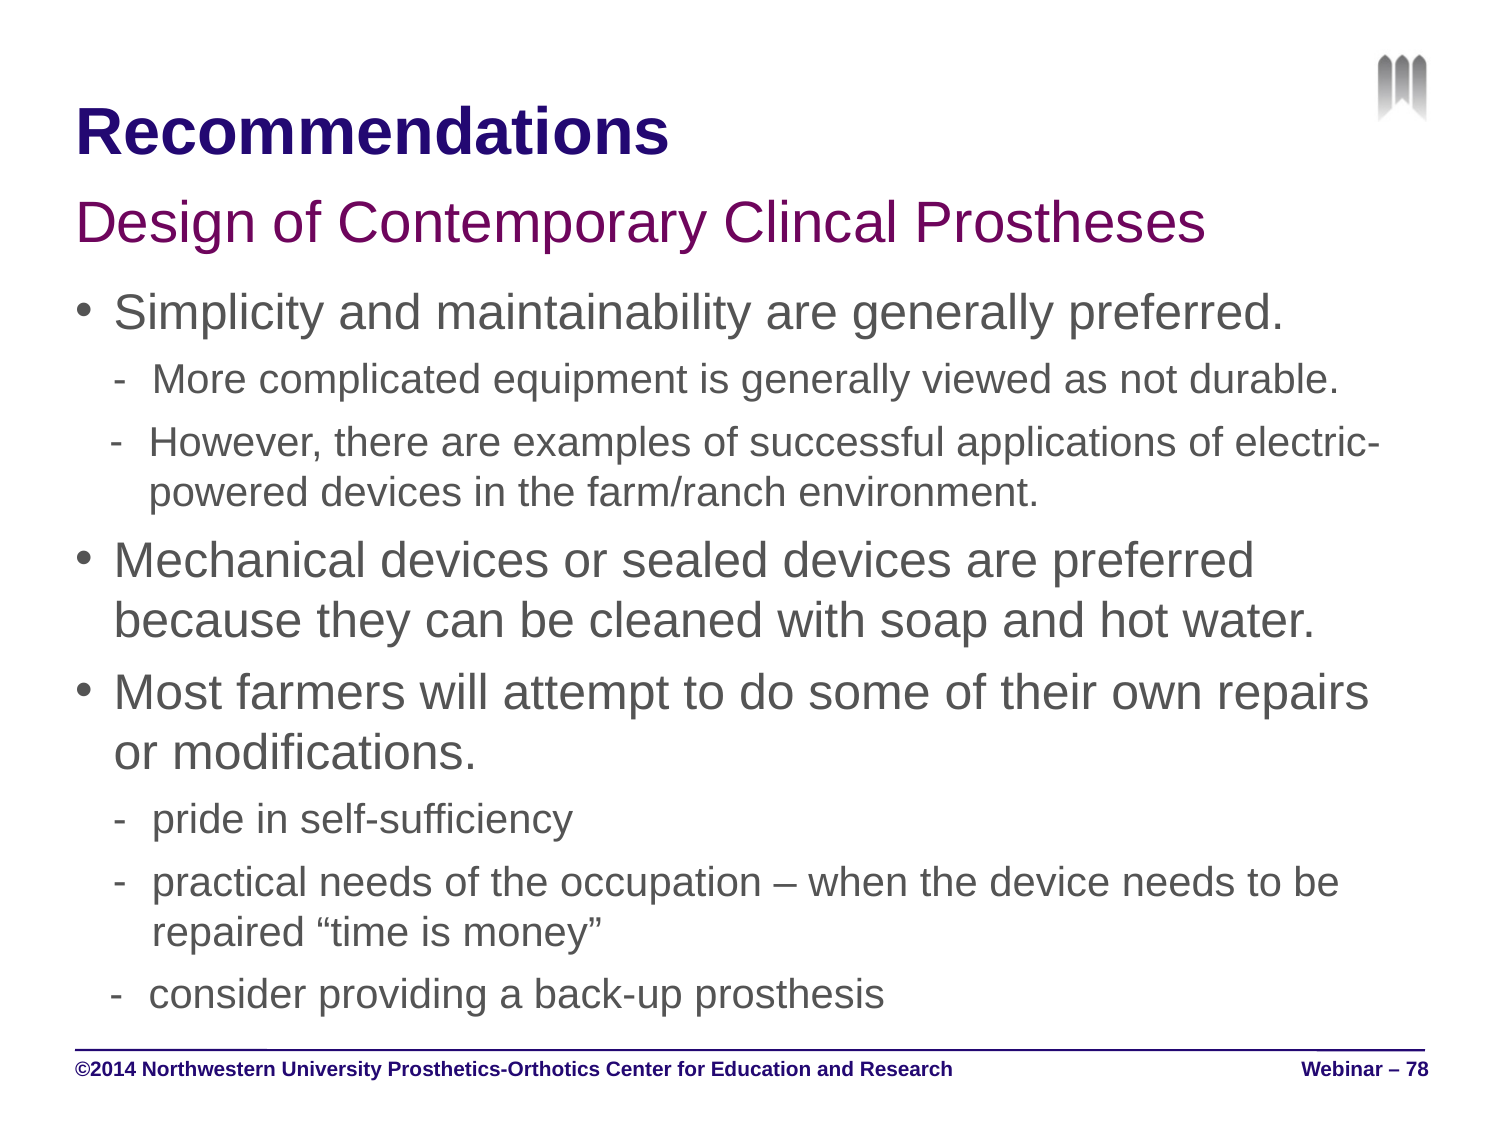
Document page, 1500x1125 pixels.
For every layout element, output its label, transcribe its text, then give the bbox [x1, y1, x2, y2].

list Design of Contemporary Clincal Prostheses Simplicity and maintainability are generally preferred. More complicated equipment is generally viewed as not durable. However, there are examples of successful applications of electric-powered devices in the farm/ranch environment. Mechanical devices or sealed devices are preferred because they can be cleaned with soap and hot water. Most farmers will attempt to do some of their own repairs or modifications. pride in self-sufficiency practical needs of the occupation – when the device needs to be repaired “time is money” consider providing a back-up prosthesis [75, 184, 1425, 1025]
slide_number Webinar – 78 [1078, 1051, 1429, 1112]
picture [1374, 49, 1432, 129]
title Recommendations [75, 87, 1425, 169]
footer ©2014 Northwestern University Prosthetics-Orthotics Center for Education and Research [75, 1051, 1075, 1112]
